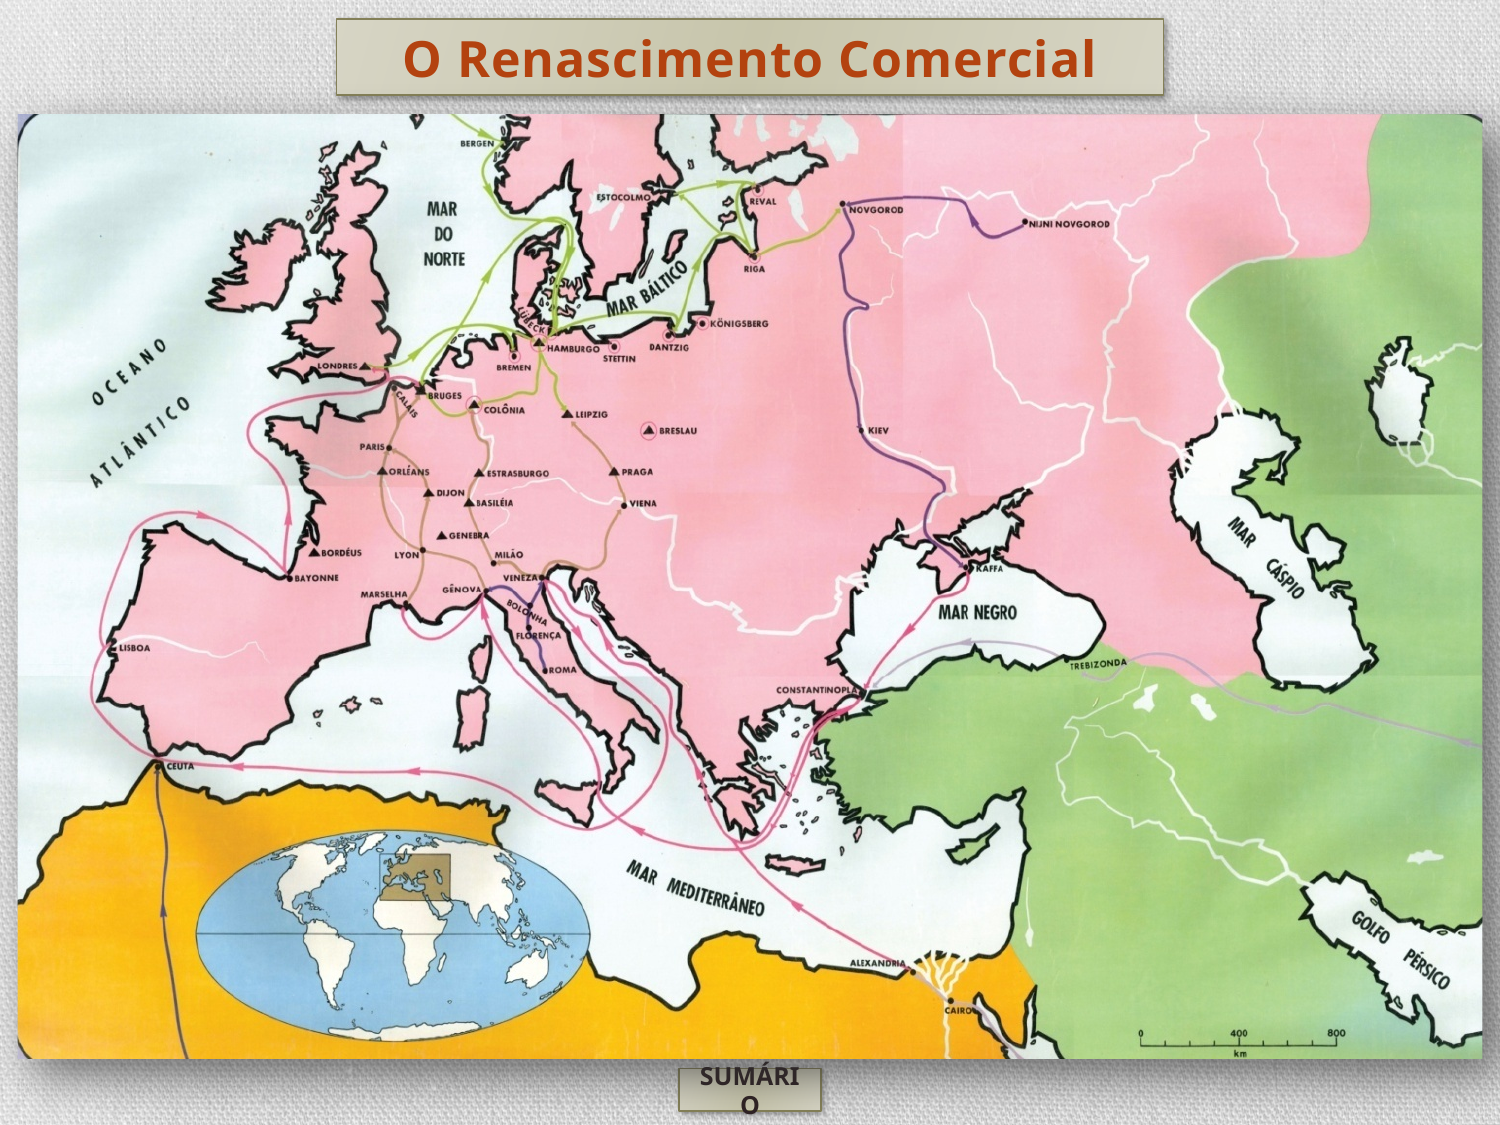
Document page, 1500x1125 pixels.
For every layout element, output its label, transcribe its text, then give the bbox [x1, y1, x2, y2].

picture [17, 114, 1483, 1059]
title O Renascimento Comercial [336, 18, 1164, 96]
